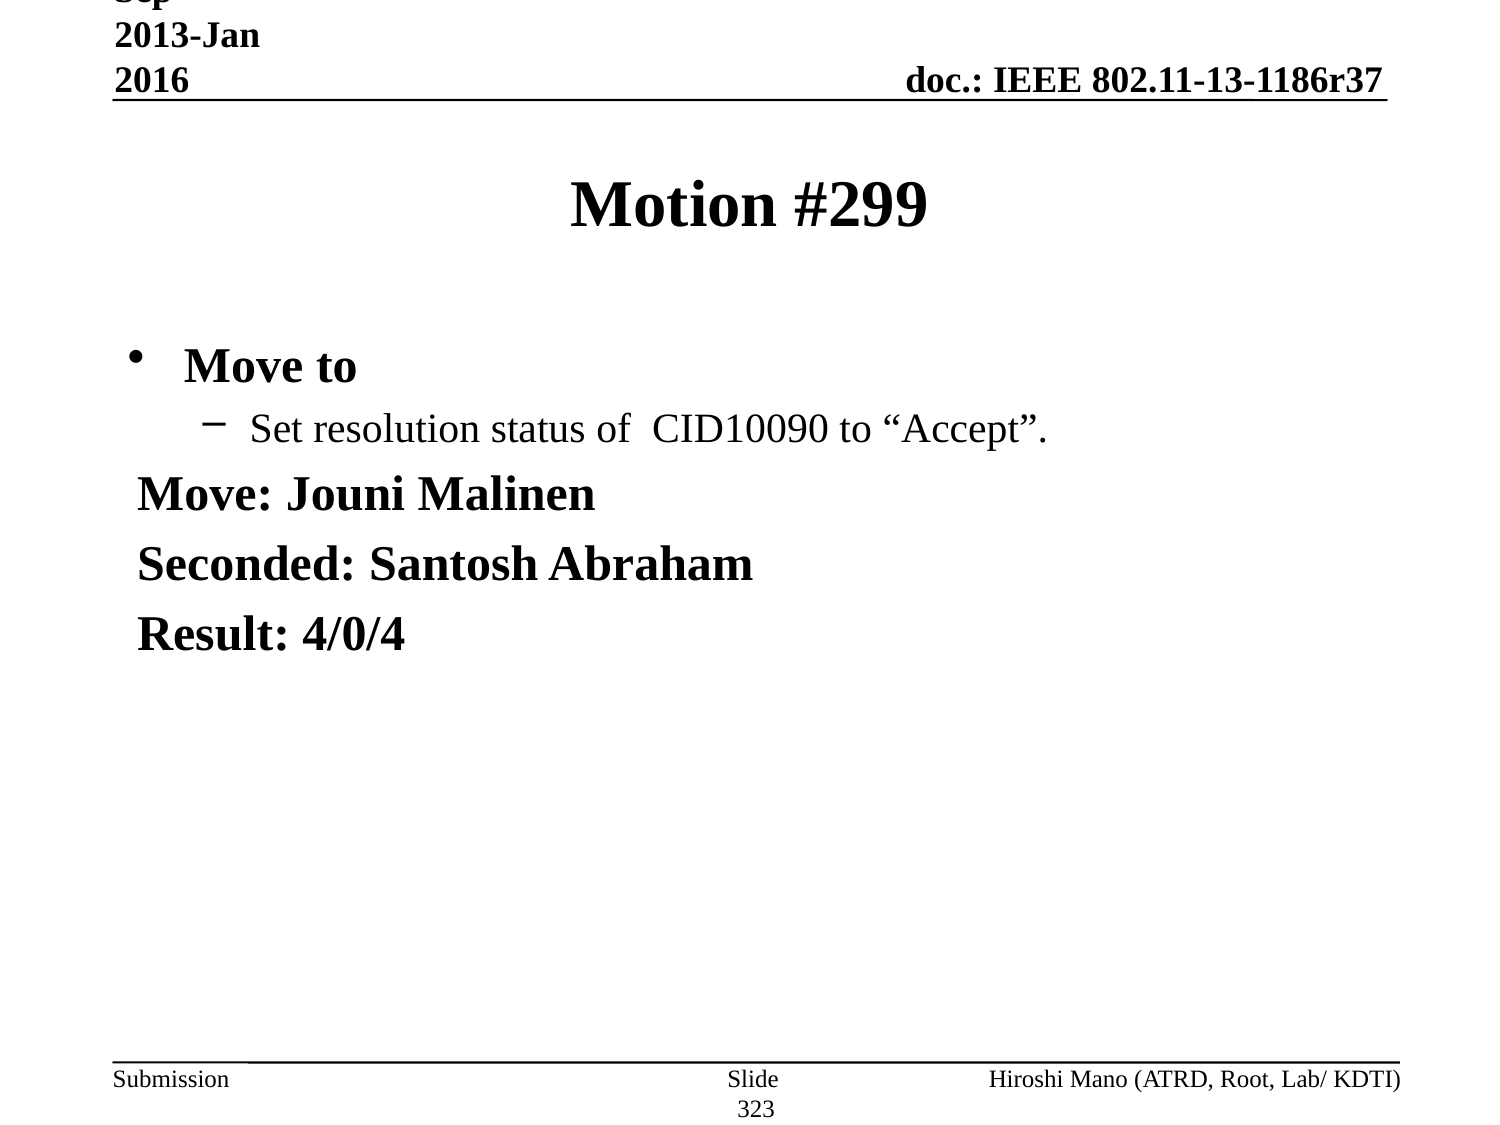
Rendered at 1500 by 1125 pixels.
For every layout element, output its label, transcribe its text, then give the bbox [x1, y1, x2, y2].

list Move to Set resolution status of CID10090 to “Accept”. Move: Jouni Malinen Seconded: Santosh Abraham Result: 4/0/4 [112, 324, 1388, 1001]
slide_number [114, 54, 269, 101]
slide_number Slide 323 [712, 1061, 800, 1093]
title Motion #299 [112, 112, 1388, 288]
footer Hiroshi Mano (ATRD, Root, Lab/ KDTI) [984, 1061, 1402, 1093]
